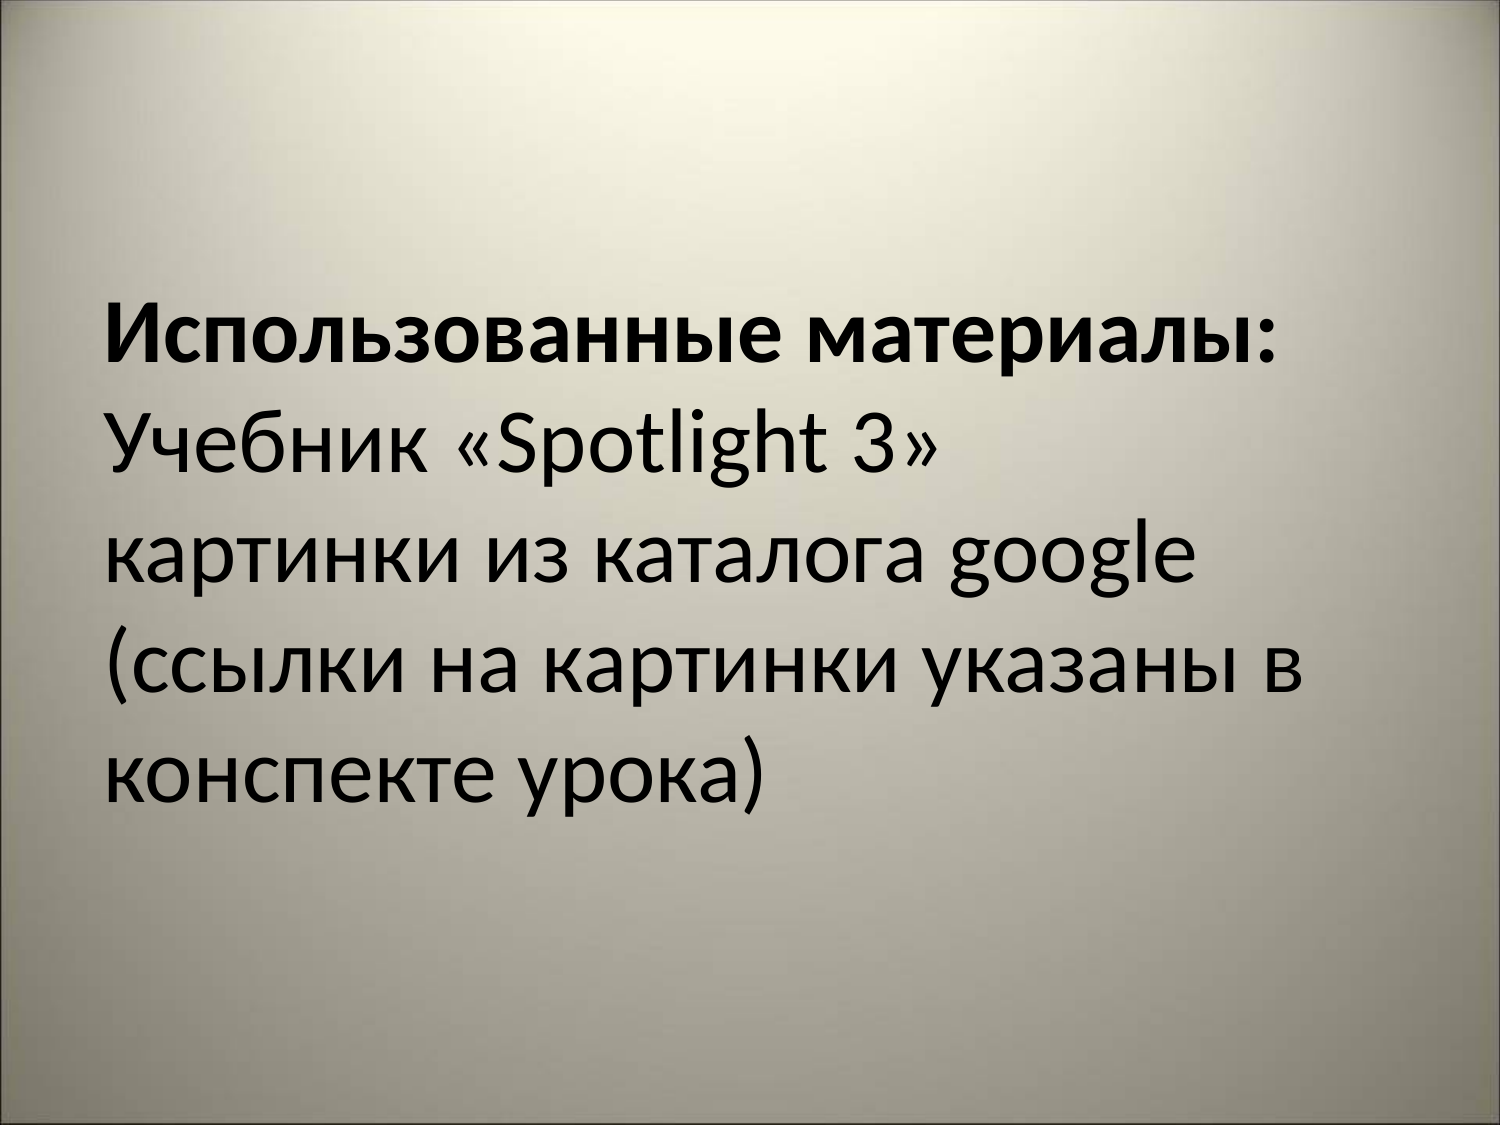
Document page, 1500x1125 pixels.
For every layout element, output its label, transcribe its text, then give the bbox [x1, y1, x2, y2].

picture [0, 0, 1500, 1125]
title Использованные материалы: Учебник «Spotlight 3» картинки из каталога google (ссылки на картинки указаны в конспекте урока) [88, 562, 1439, 751]
